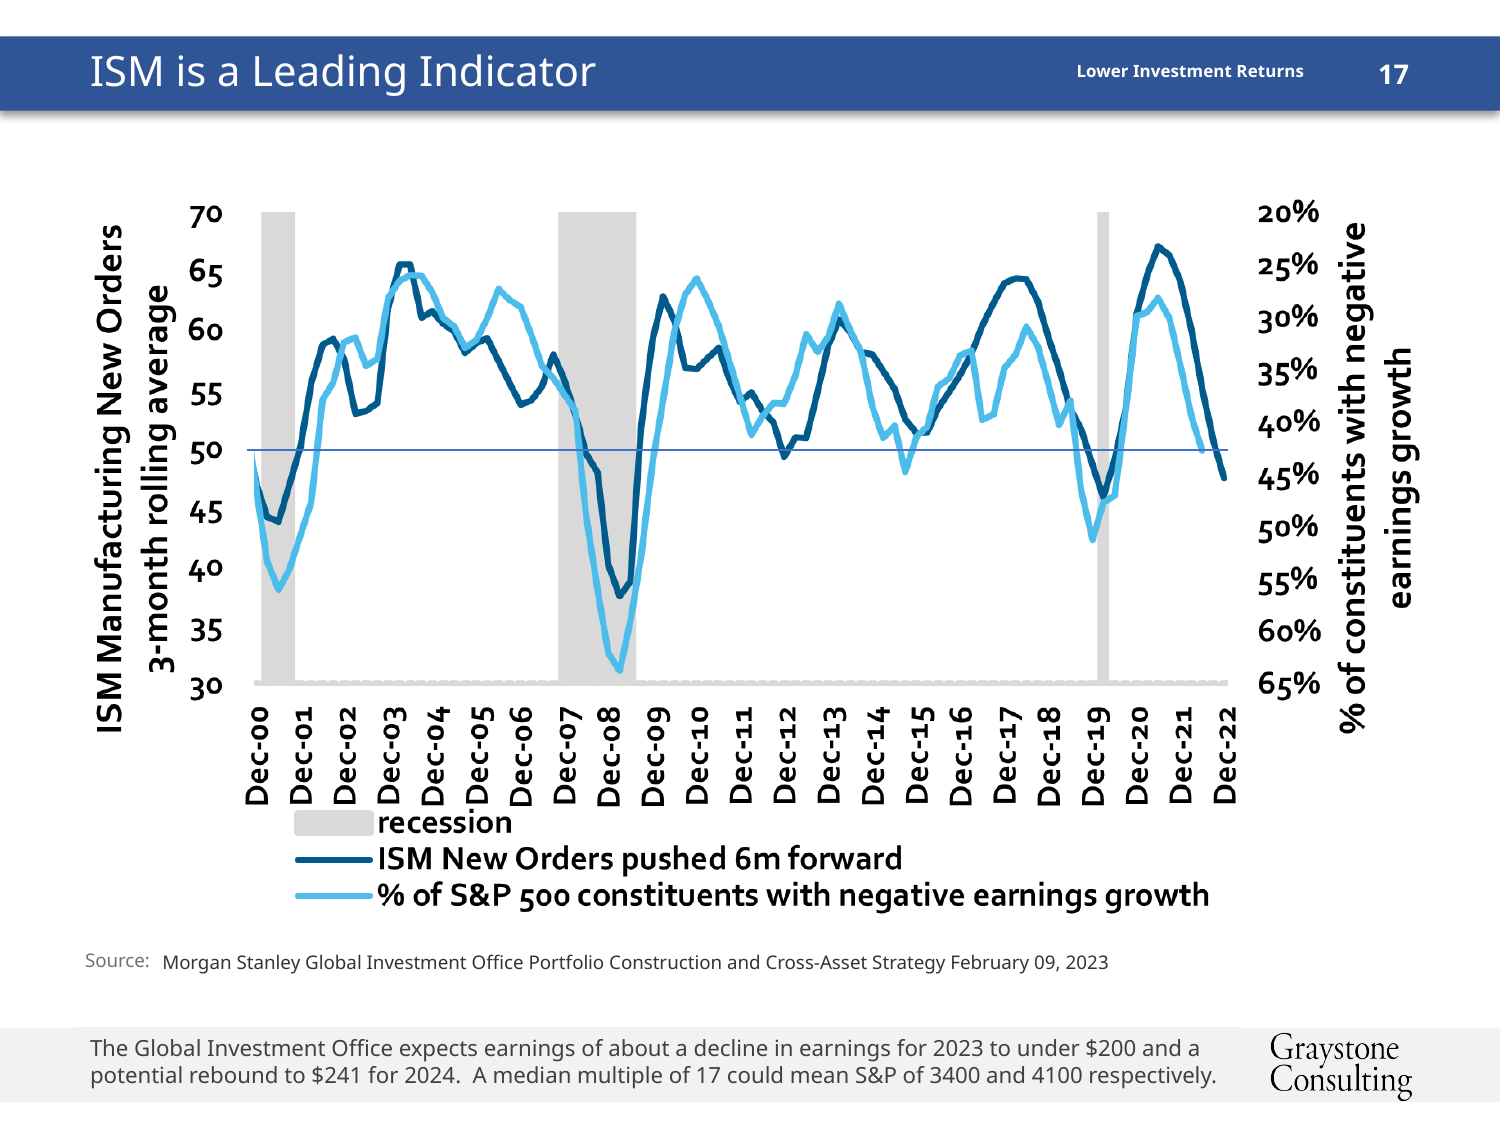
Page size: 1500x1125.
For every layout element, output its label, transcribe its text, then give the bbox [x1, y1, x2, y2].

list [74, 186, 1425, 916]
picture [1261, 1025, 1425, 1107]
title ISM is a Leading Indicator [75, 38, 1425, 107]
list Lower Investment Returns [1002, 54, 1320, 89]
list Morgan Stanley Global Investment Office Portfolio Construction and Cross-Asset Strategy February 09, 2023 [147, 945, 1425, 1011]
list The Global Investment Office expects earnings of about a decline in earnings for 2023 to under $200 and a potential rebound to $241 for 2024. A median multiple of 17 could mean S&P of 3400 and 4100 respectively. [75, 1027, 1242, 1102]
